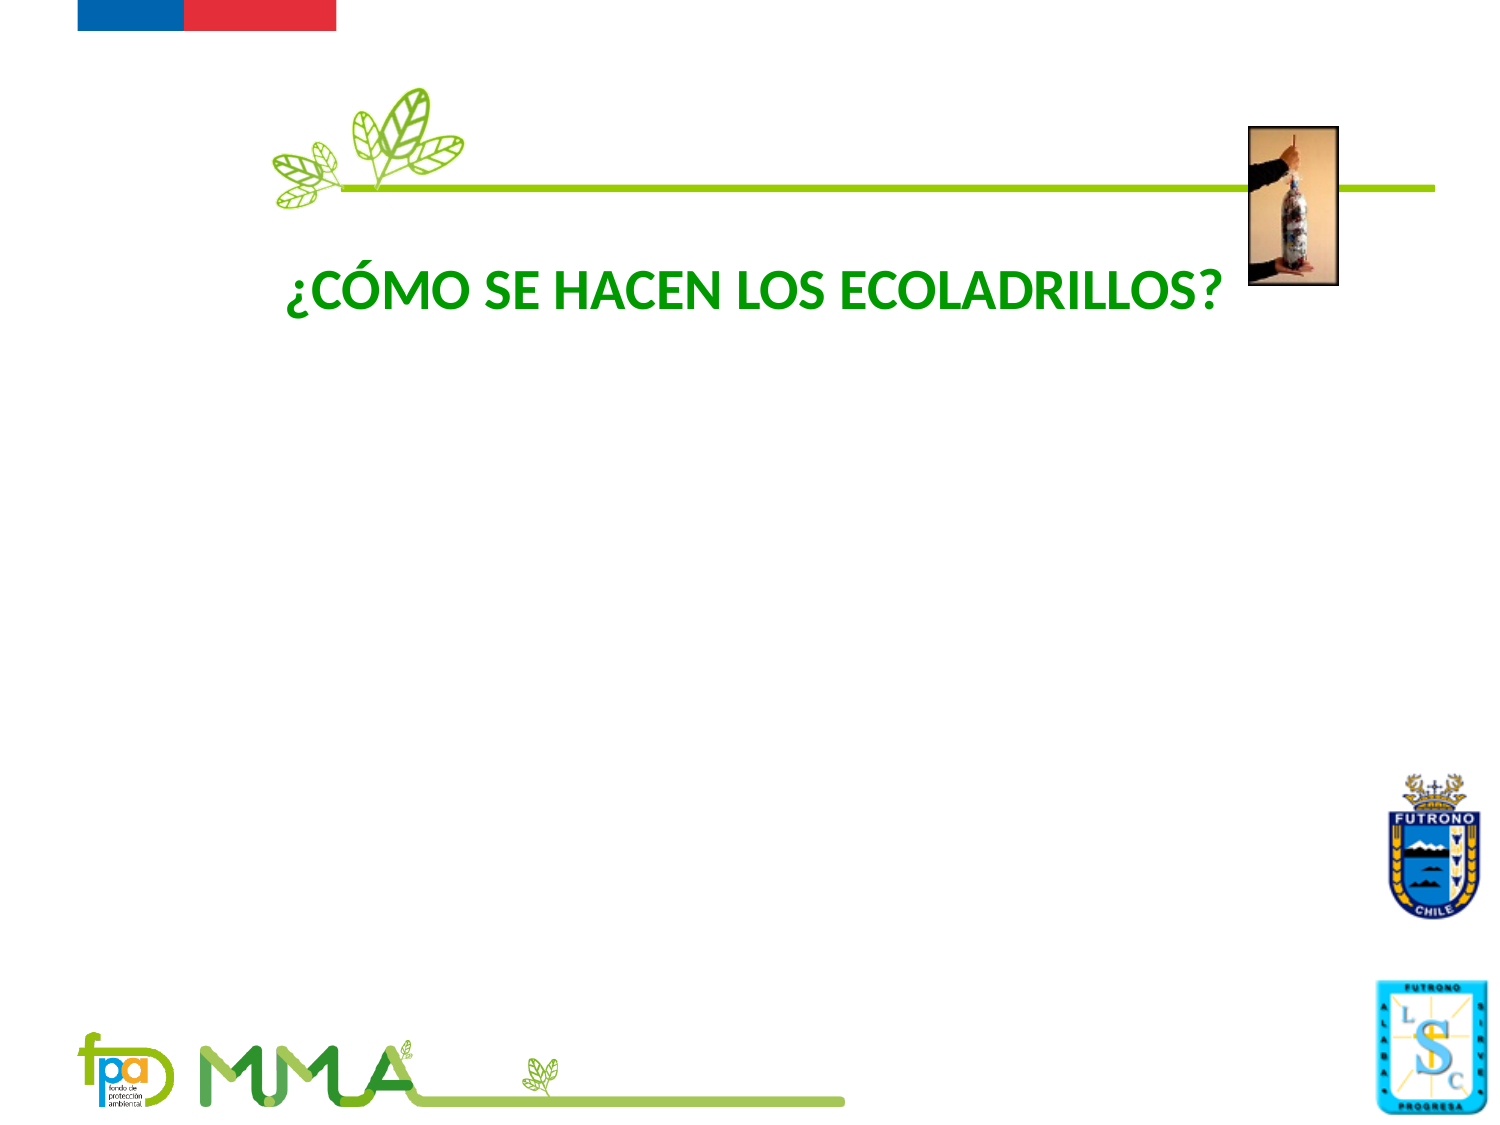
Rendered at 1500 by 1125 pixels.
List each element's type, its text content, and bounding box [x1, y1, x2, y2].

picture [268, 62, 476, 213]
text_box [1343, 182, 1438, 195]
text_box ¿CÓMO SE HACEN LOS ECOLADRILLOS? [269, 244, 1284, 329]
picture [77, 1031, 174, 1107]
picture [200, 1039, 845, 1107]
text_box [460, 182, 1242, 195]
picture [1248, 126, 1339, 286]
picture [1371, 771, 1500, 1124]
picture [77, 0, 337, 31]
picture [106, 1064, 118, 1077]
